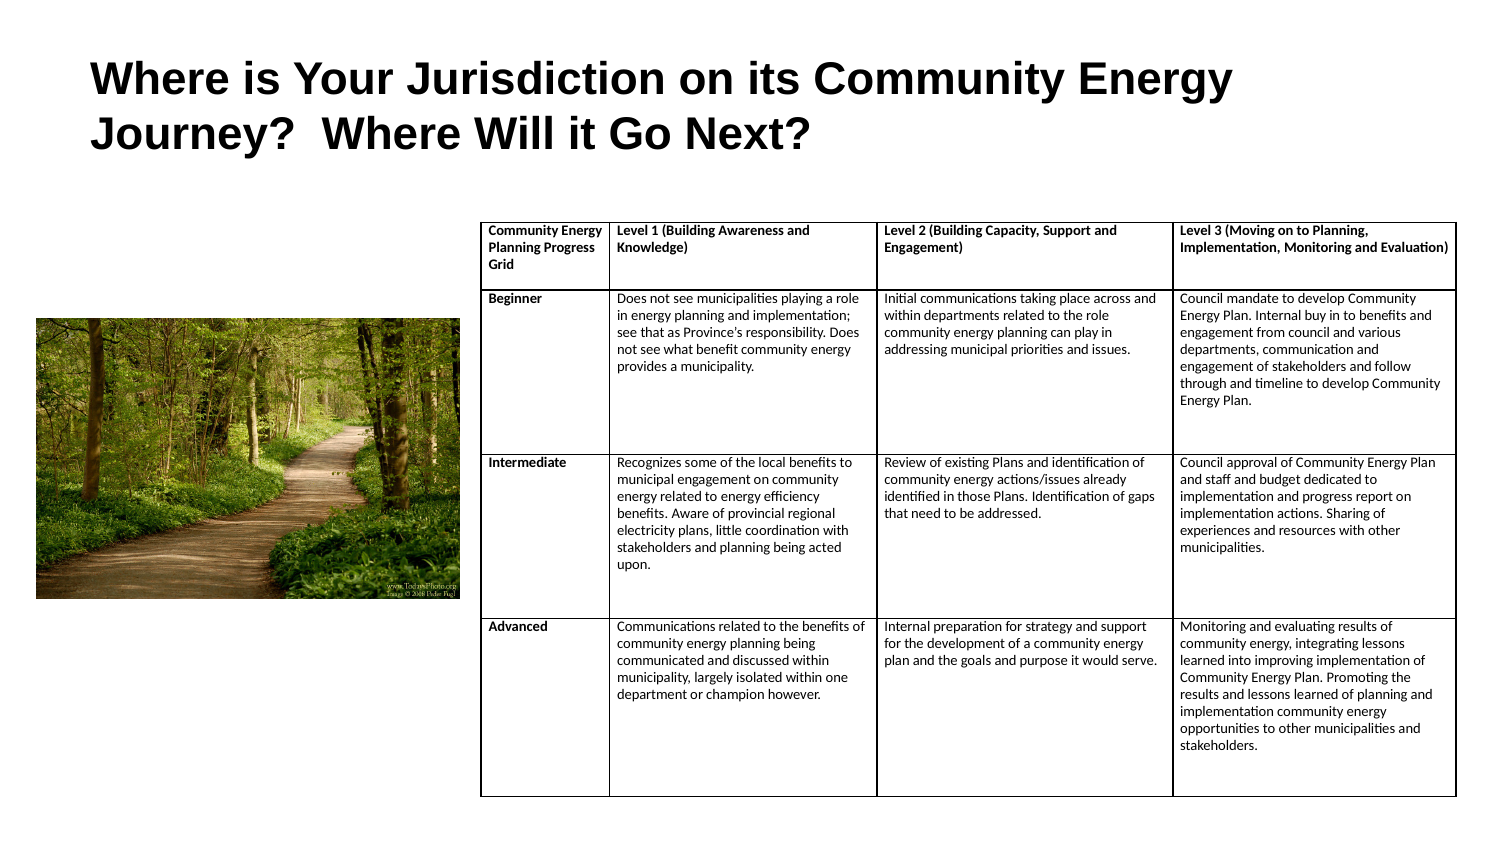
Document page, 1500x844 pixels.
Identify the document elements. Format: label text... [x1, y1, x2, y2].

table_cell Review of existing Plans and identification of community energy actions/issues already identified in those Plans. Identification of gaps that need to be addressed. [878, 455, 1172, 618]
table_cell Does not see municipalities playing a role in energy planning and implementation; see that as Province’s responsibility. Does not see what benefit community energy provides a municipality. [610, 291, 876, 454]
table_cell Council mandate to develop Community Energy Plan. Internal buy in to benefits and engagement from council and various departments, communication and engagement of stakeholders and follow through and timeline to develop Community Energy Plan. [1174, 291, 1455, 454]
table_header Community Energy Planning Progress Grid [482, 223, 609, 289]
picture [36, 317, 460, 599]
table_cell Council approval of Community Energy Plan and staff and budget dedicated to implementation and progress report on implementation actions. Sharing of experiences and resources with other municipalities. [1174, 455, 1455, 618]
table_cell Beginner [482, 291, 609, 454]
table_cell Recognizes some of the local benefits to municipal engagement on community energy related to energy efficiency benefits. Aware of provincial regional electricity plans, little coordination with stakeholders and planning being acted upon. [610, 455, 876, 618]
table_cell Communications related to the benefits of community energy planning being communicated and discussed within municipality, largely isolated within one department or champion however. [610, 619, 876, 796]
table_header Level 2 (Building Capacity, Support and Engagement) [878, 223, 1172, 289]
table_cell Advanced [482, 619, 609, 796]
table_header Level 1 (Building Awareness and Knowledge) [610, 223, 876, 289]
title Where is Your Jurisdiction on its Community Energy Journey? Where Will it Go Next? [75, 33, 1425, 175]
table_cell Internal preparation for strategy and support for the development of a community energy plan and the goals and purpose it would serve. [878, 619, 1172, 796]
table_cell Initial communications taking place across and within departments related to the role community energy planning can play in addressing municipal priorities and issues. [878, 291, 1172, 454]
table_header Level 3 (Moving on to Planning, Implementation, Monitoring and Evaluation) [1174, 223, 1455, 289]
table_cell Monitoring and evaluating results of community energy, integrating lessons learned into improving implementation of Community Energy Plan. Promoting the results and lessons learned of planning and implementation community energy opportunities to other municipalities and stakeholders. [1174, 619, 1455, 796]
table_cell Intermediate [482, 455, 609, 618]
